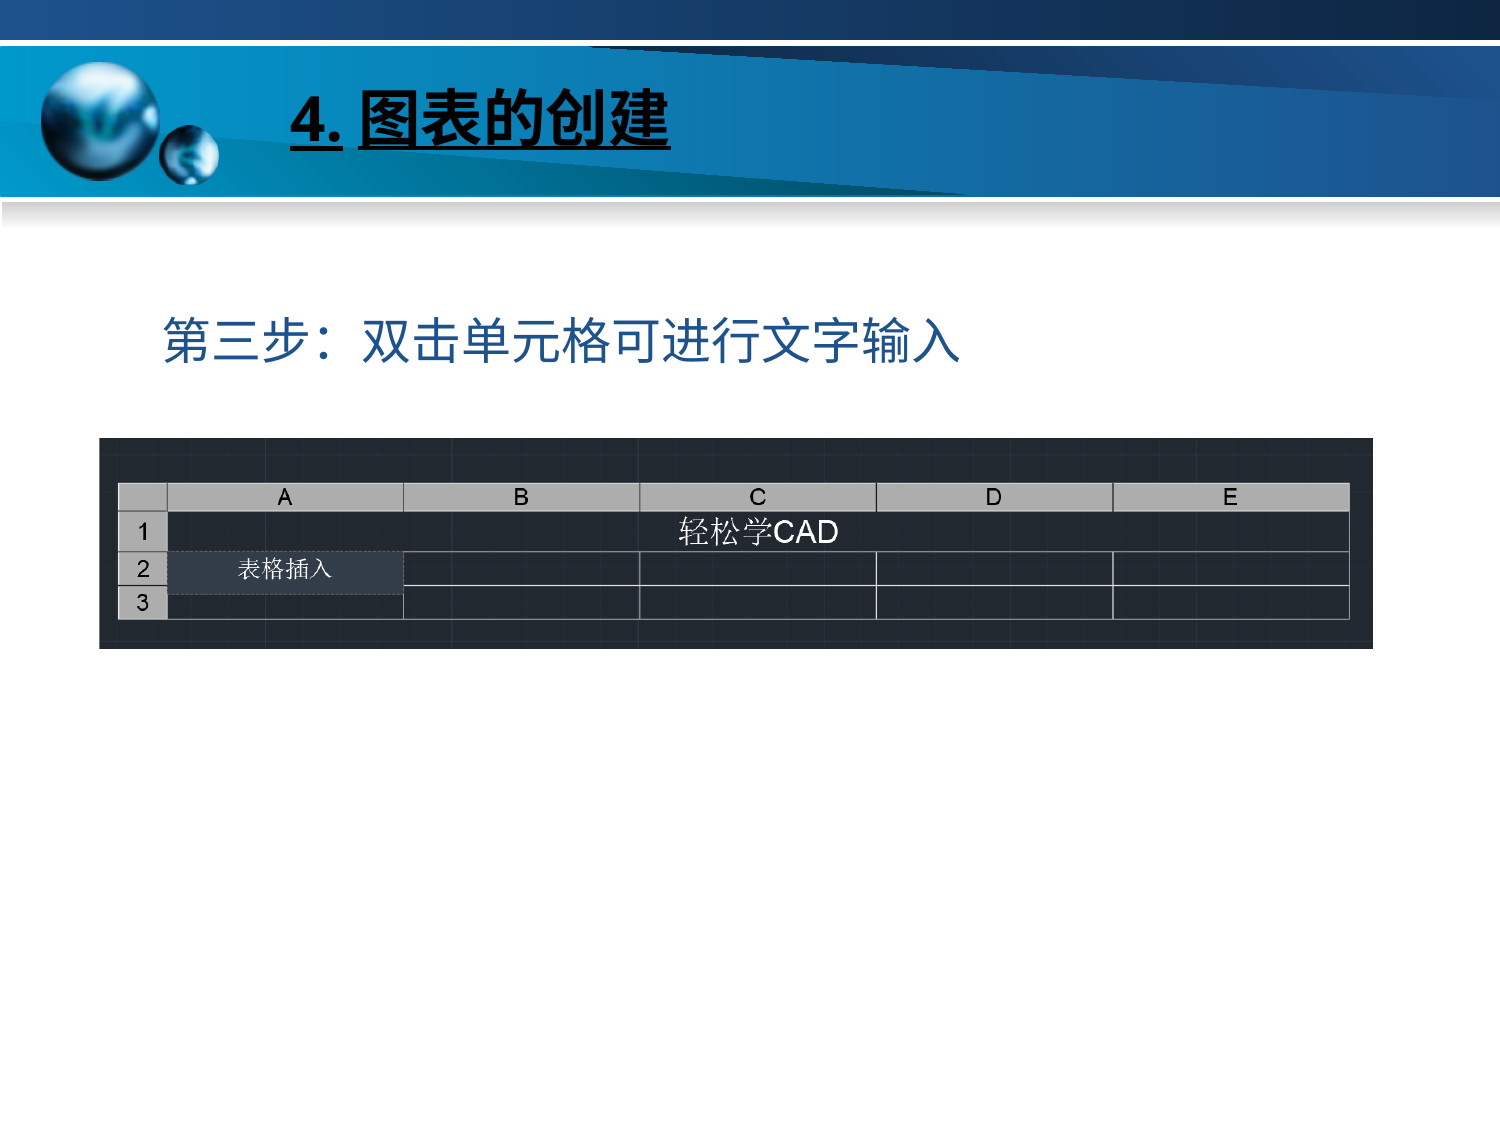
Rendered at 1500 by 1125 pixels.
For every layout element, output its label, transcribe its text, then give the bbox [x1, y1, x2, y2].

picture [42, 63, 159, 180]
title 4.图表的创建 [274, 44, 1363, 188]
text_box 第三步：双击单元格可进行文字输入 [146, 302, 1150, 378]
picture [99, 438, 1373, 649]
picture [160, 126, 218, 184]
